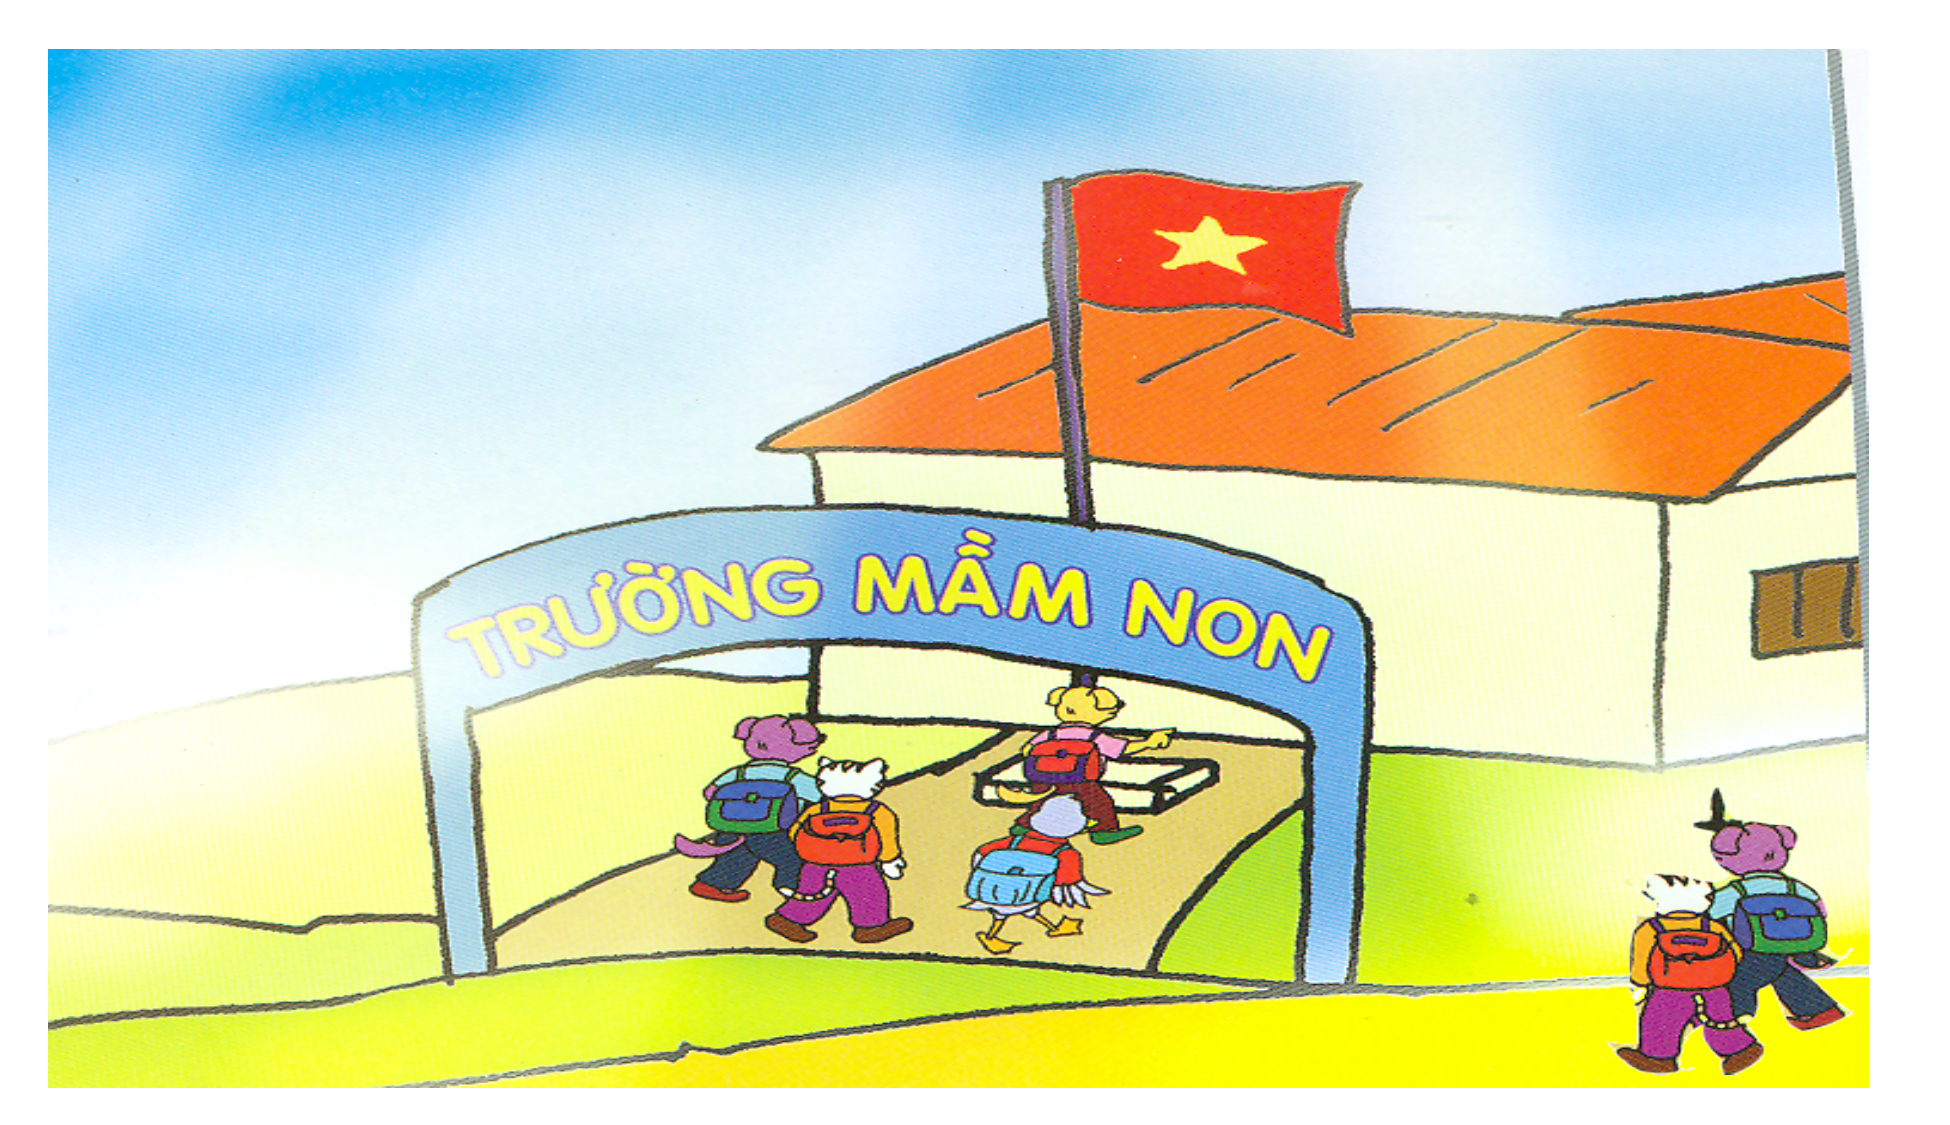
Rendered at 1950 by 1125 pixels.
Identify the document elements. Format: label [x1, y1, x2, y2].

picture [48, 49, 1870, 1088]
picture [72, 49, 80, 56]
